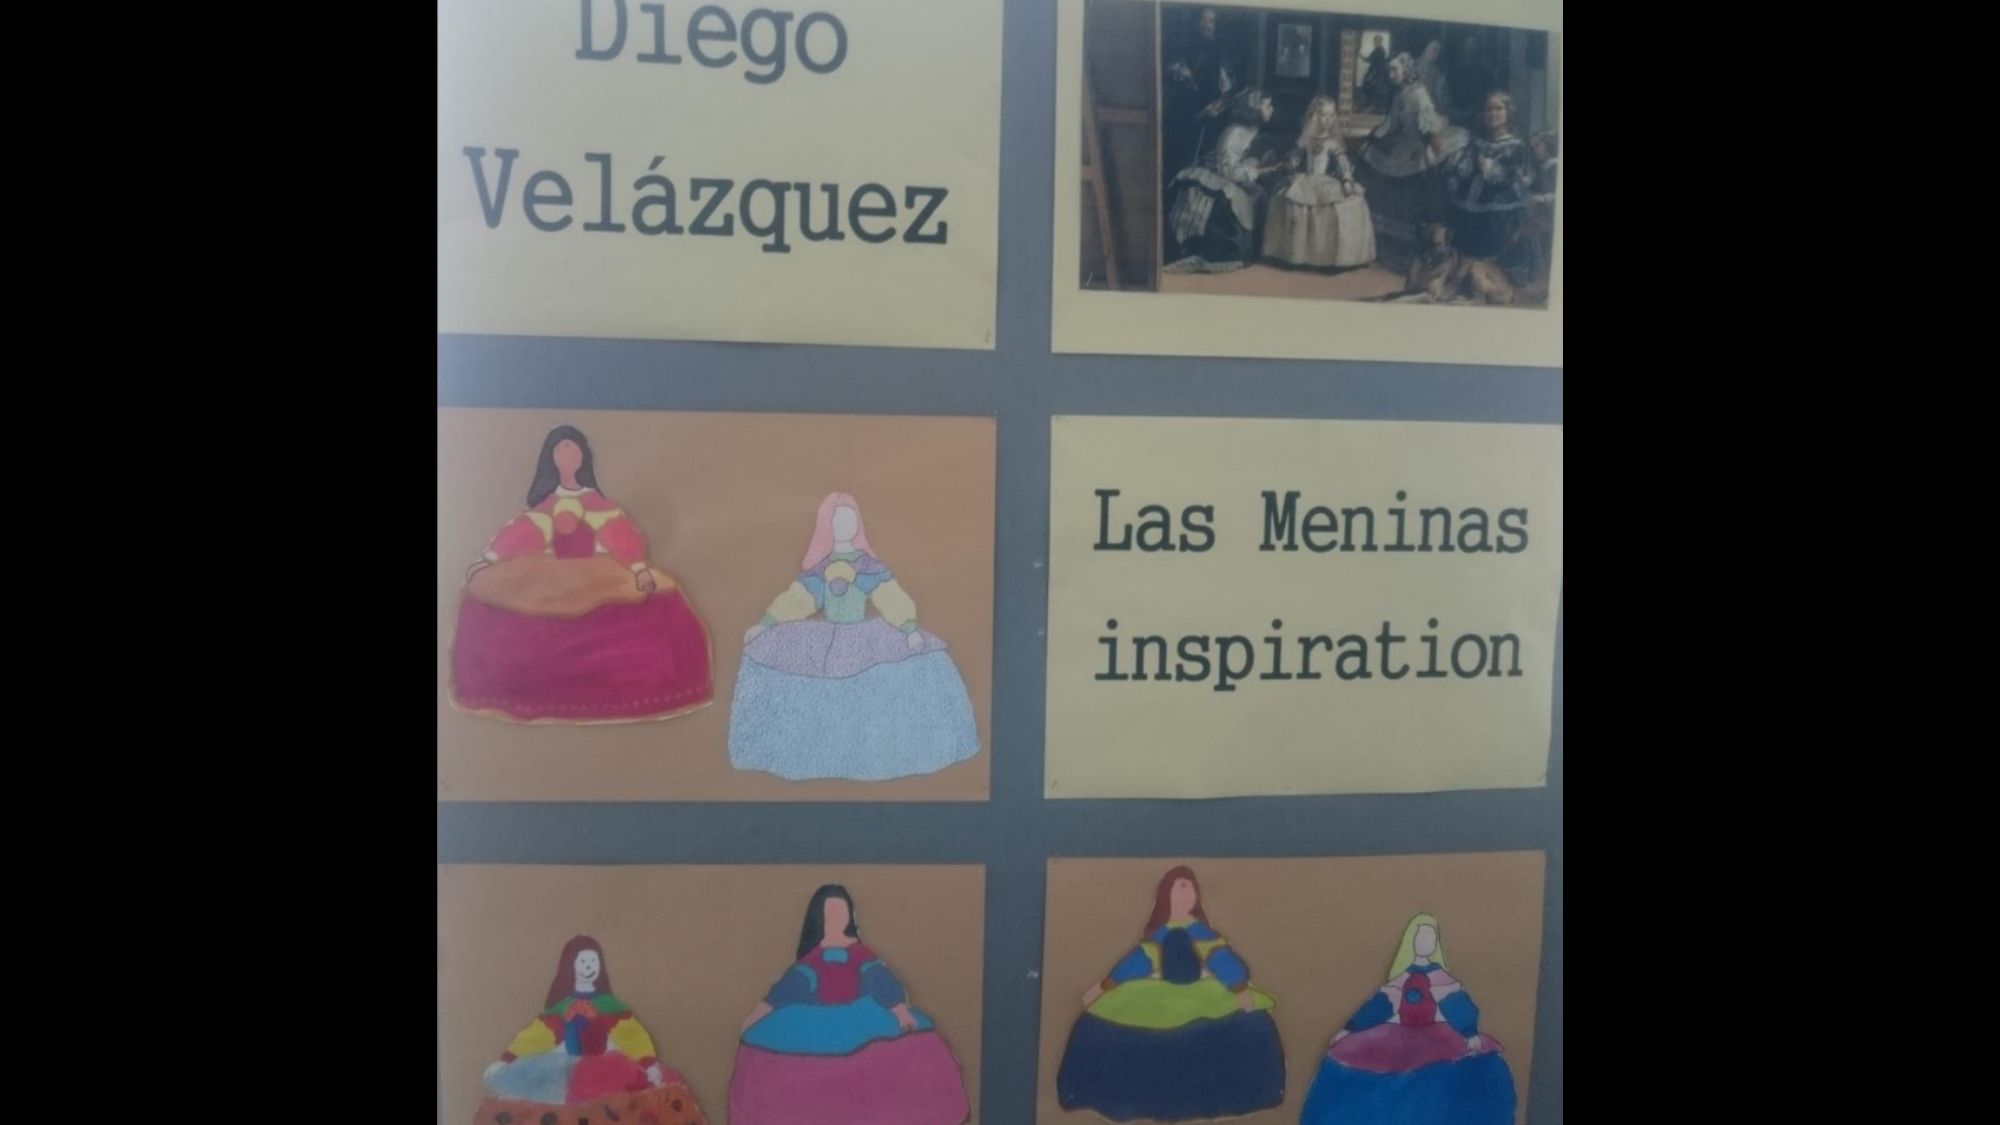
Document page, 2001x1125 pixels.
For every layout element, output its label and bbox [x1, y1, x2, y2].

picture [249, 0, 1750, 1125]
